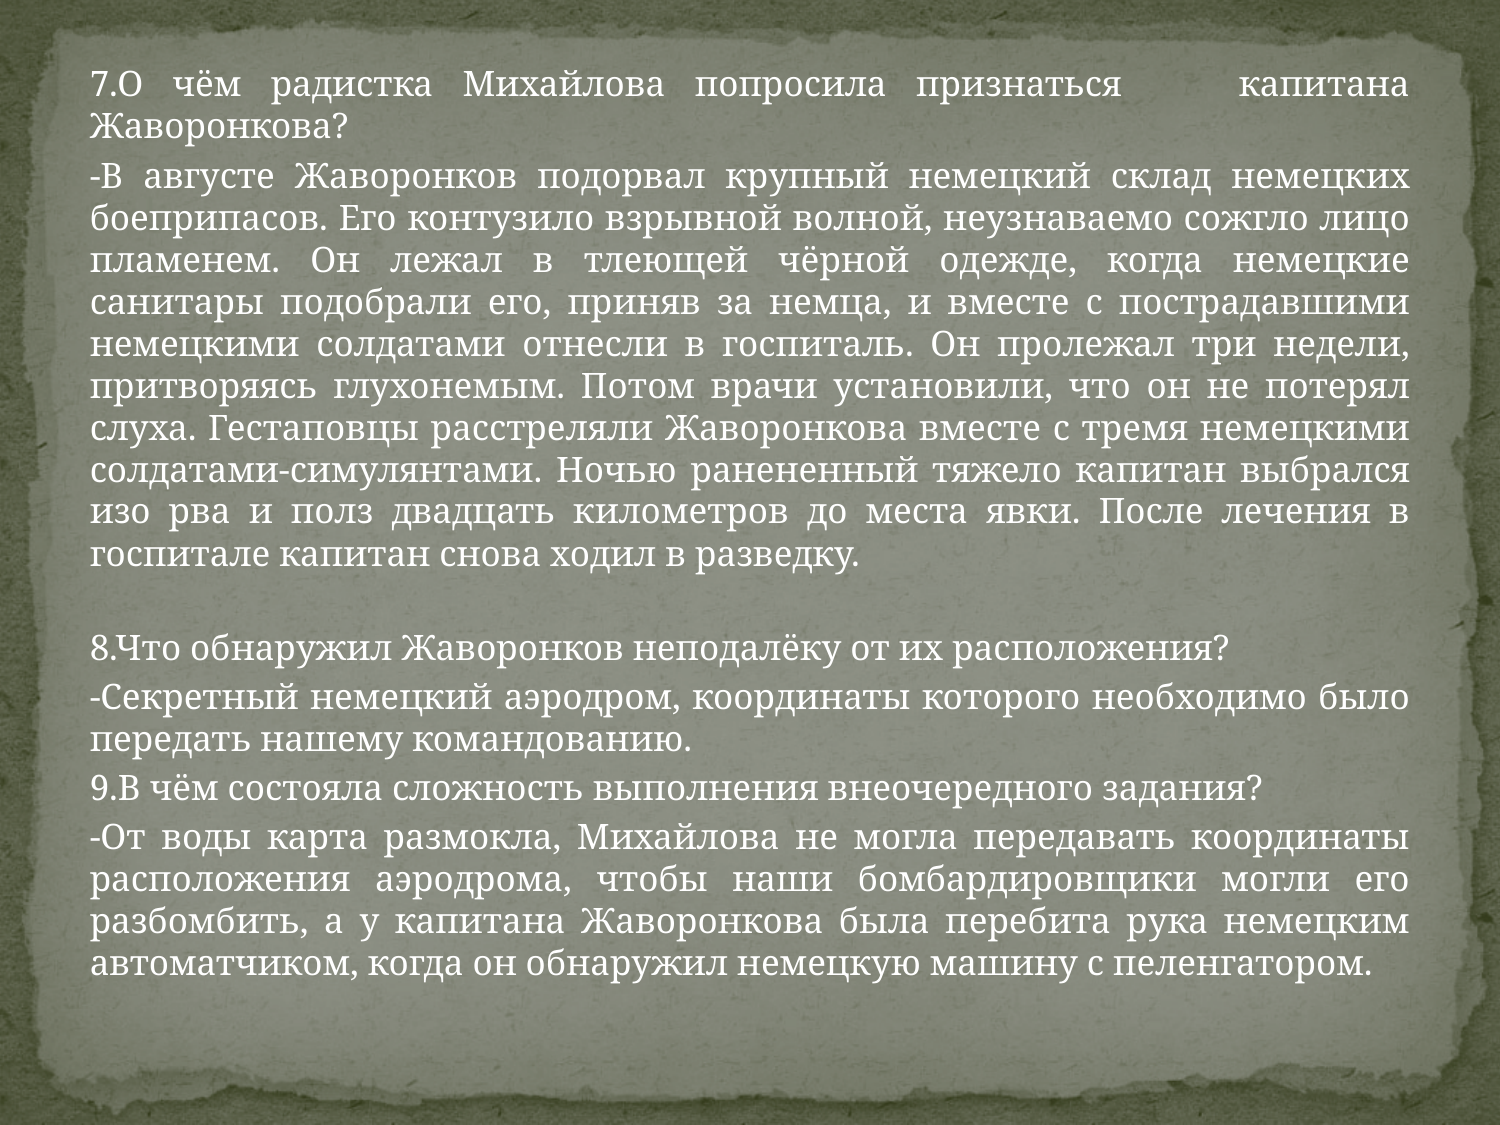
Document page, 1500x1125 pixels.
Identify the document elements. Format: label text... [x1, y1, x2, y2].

list 7.О чём радистка Михайлова попросила признаться капитана Жаворонкова? -В августе Жаворонков подорвал крупный немецкий склад немецких боеприпасов. Его контузило взрывной волной, неузнаваемо сожгло лицо пламенем. Он лежал в тлеющей чёрной одежде, когда немецкие санитары подобрали его, приняв за немца, и вместе с пострадавшими немецкими солдатами отнесли в госпиталь. Он пролежал три недели, притворяясь глухонемым. Потом врачи установили, что он не потерял слуха. Гестаповцы расстреляли Жаворонкова вместе с тремя немецкими солдатами-симулянтами. Ночью ранененный тяжело капитан выбрался изо рва и полз двадцать километров до места явки. После лечения в госпитале капитан снова ходил в разведку. 8.Что обнаружил Жаворонков неподалёку от их расположения? -Секретный немецкий аэродром, координаты которого необходимо было передать нашему командованию. 9.В чём состояла сложность выполнения внеочередного задания? -От воды карта размокла, Михайлова не могла передавать координаты расположения аэродрома, чтобы наши бомбардировщики могли его разбомбить, а у капитана Жаворонкова была перебита рука немецким автоматчиком, когда он обнаружил немецкую машину с пеленгатором. [75, 54, 1425, 1000]
